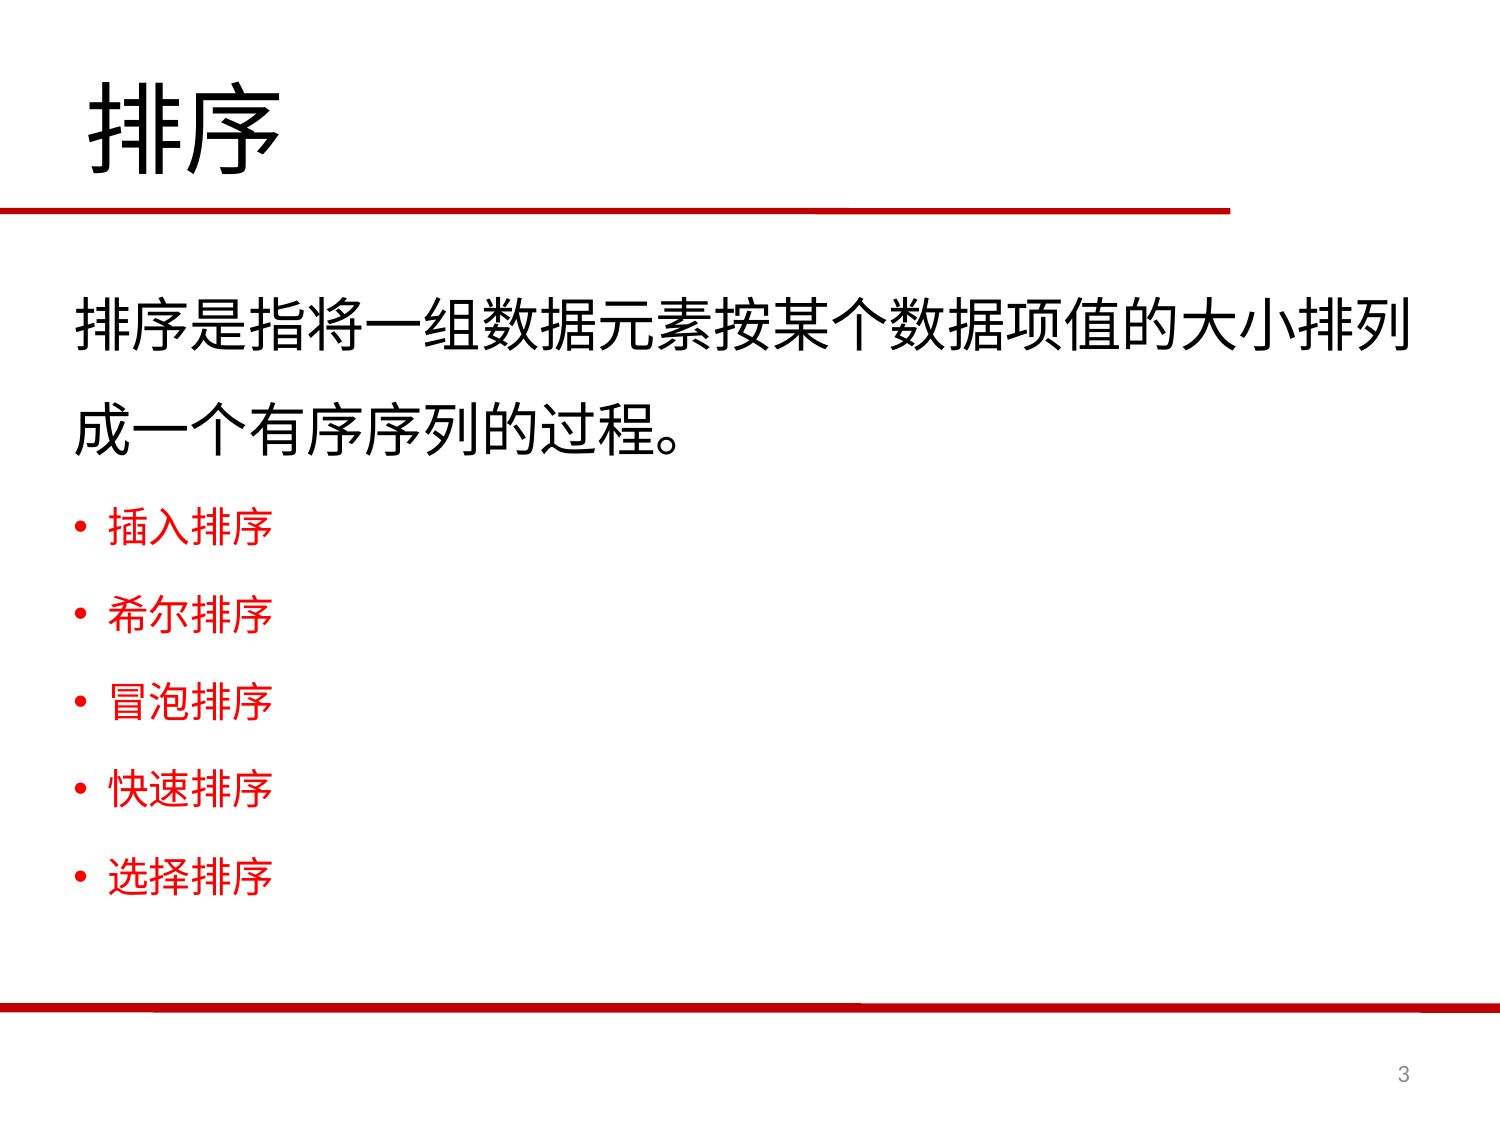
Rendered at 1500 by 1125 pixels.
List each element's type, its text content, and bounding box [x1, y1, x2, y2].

slide_number 3 [1074, 1042, 1425, 1103]
text_box 排序是指将一组数据元素按某个数据项值的大小排列成一个有序序列的过程。 插入排序 希尔排序 冒泡排序 快速排序 选择排序 [58, 246, 1434, 909]
text_box 排序 [70, 58, 1184, 194]
